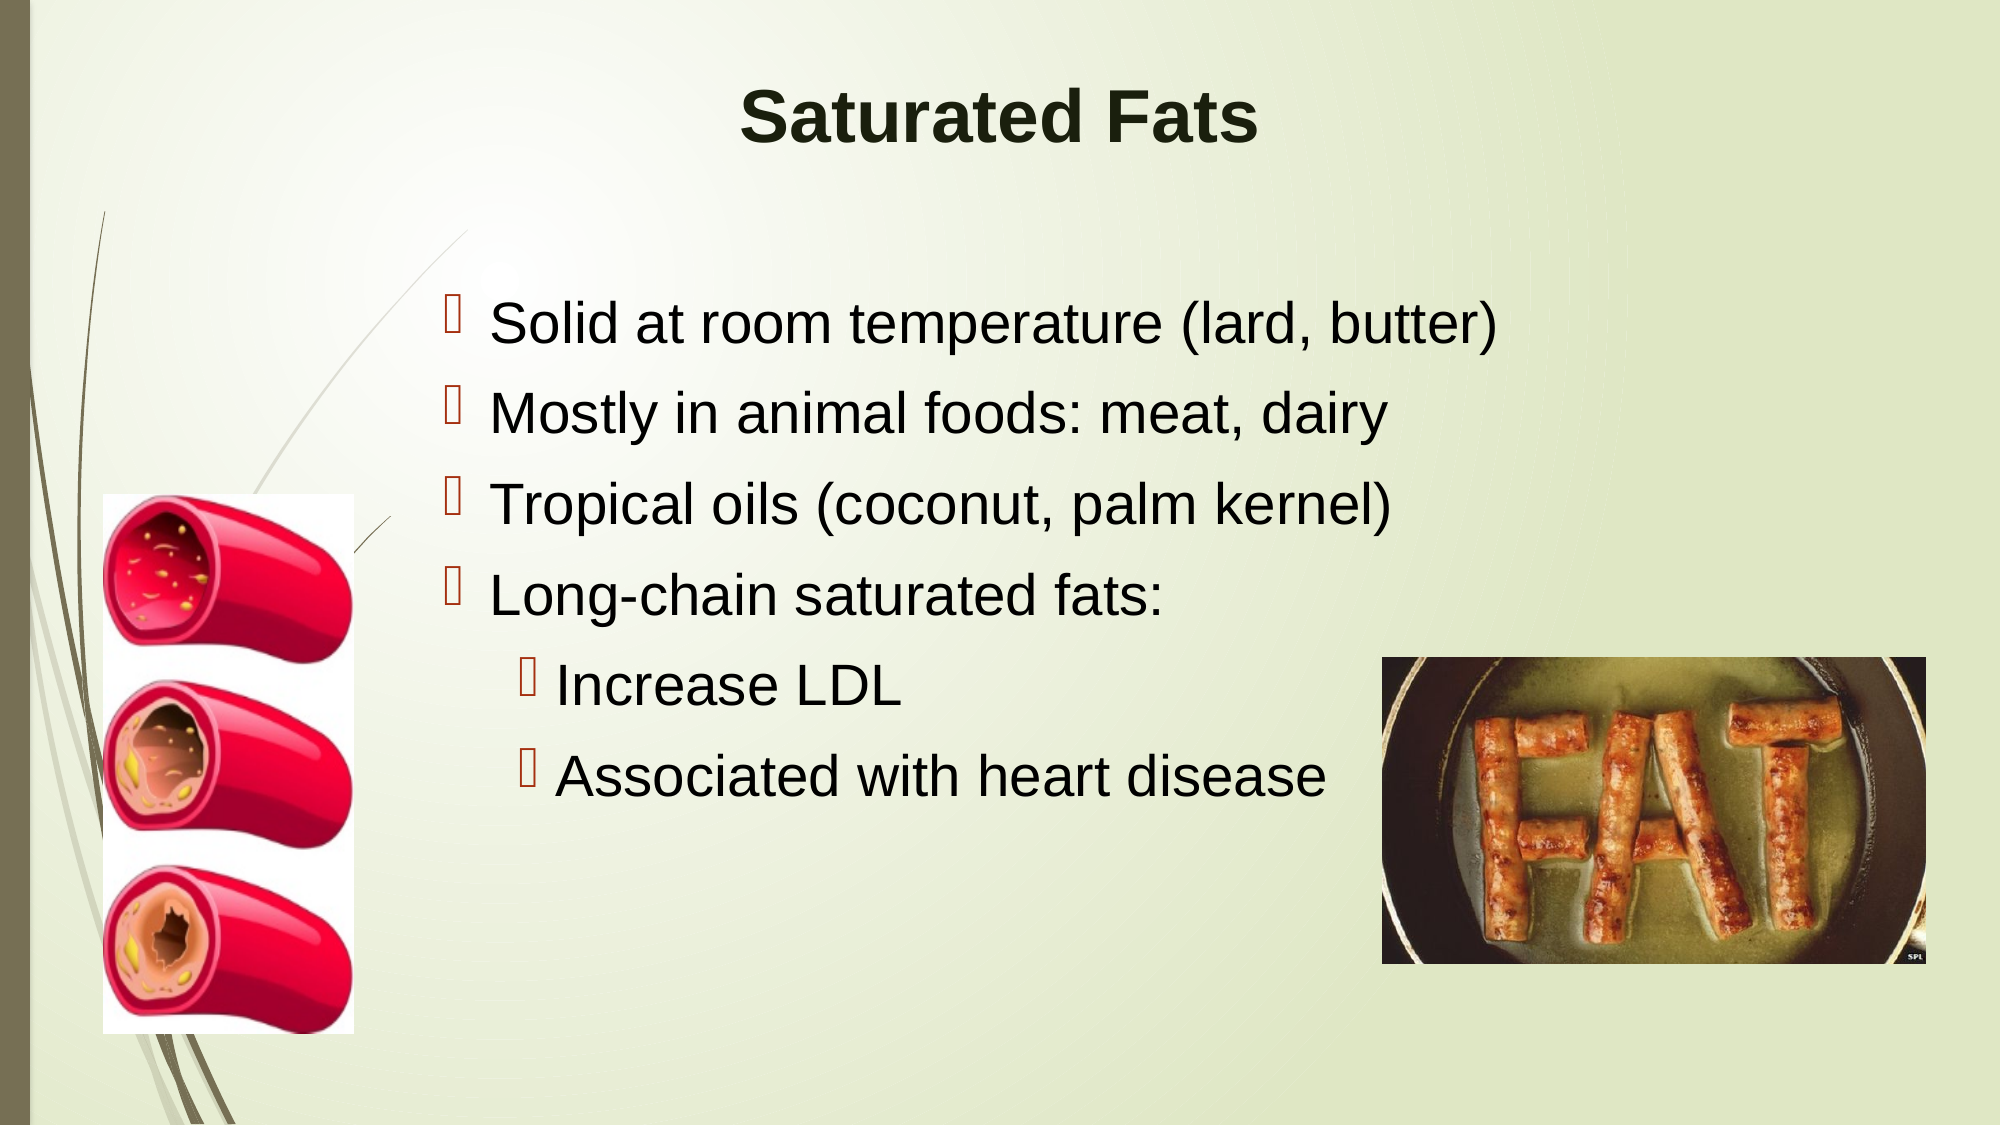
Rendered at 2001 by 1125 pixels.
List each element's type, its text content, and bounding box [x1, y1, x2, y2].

title Saturated Fats [249, 59, 1750, 278]
picture [1381, 657, 1927, 964]
picture [103, 494, 354, 1035]
list Solid at room temperature (lard, butter) Mostly in animal foods: meat, dairy Tropical oils (coconut, palm kernel) Long-chain saturated fats: Increase LDL Associated with heart disease [353, 278, 1647, 1020]
